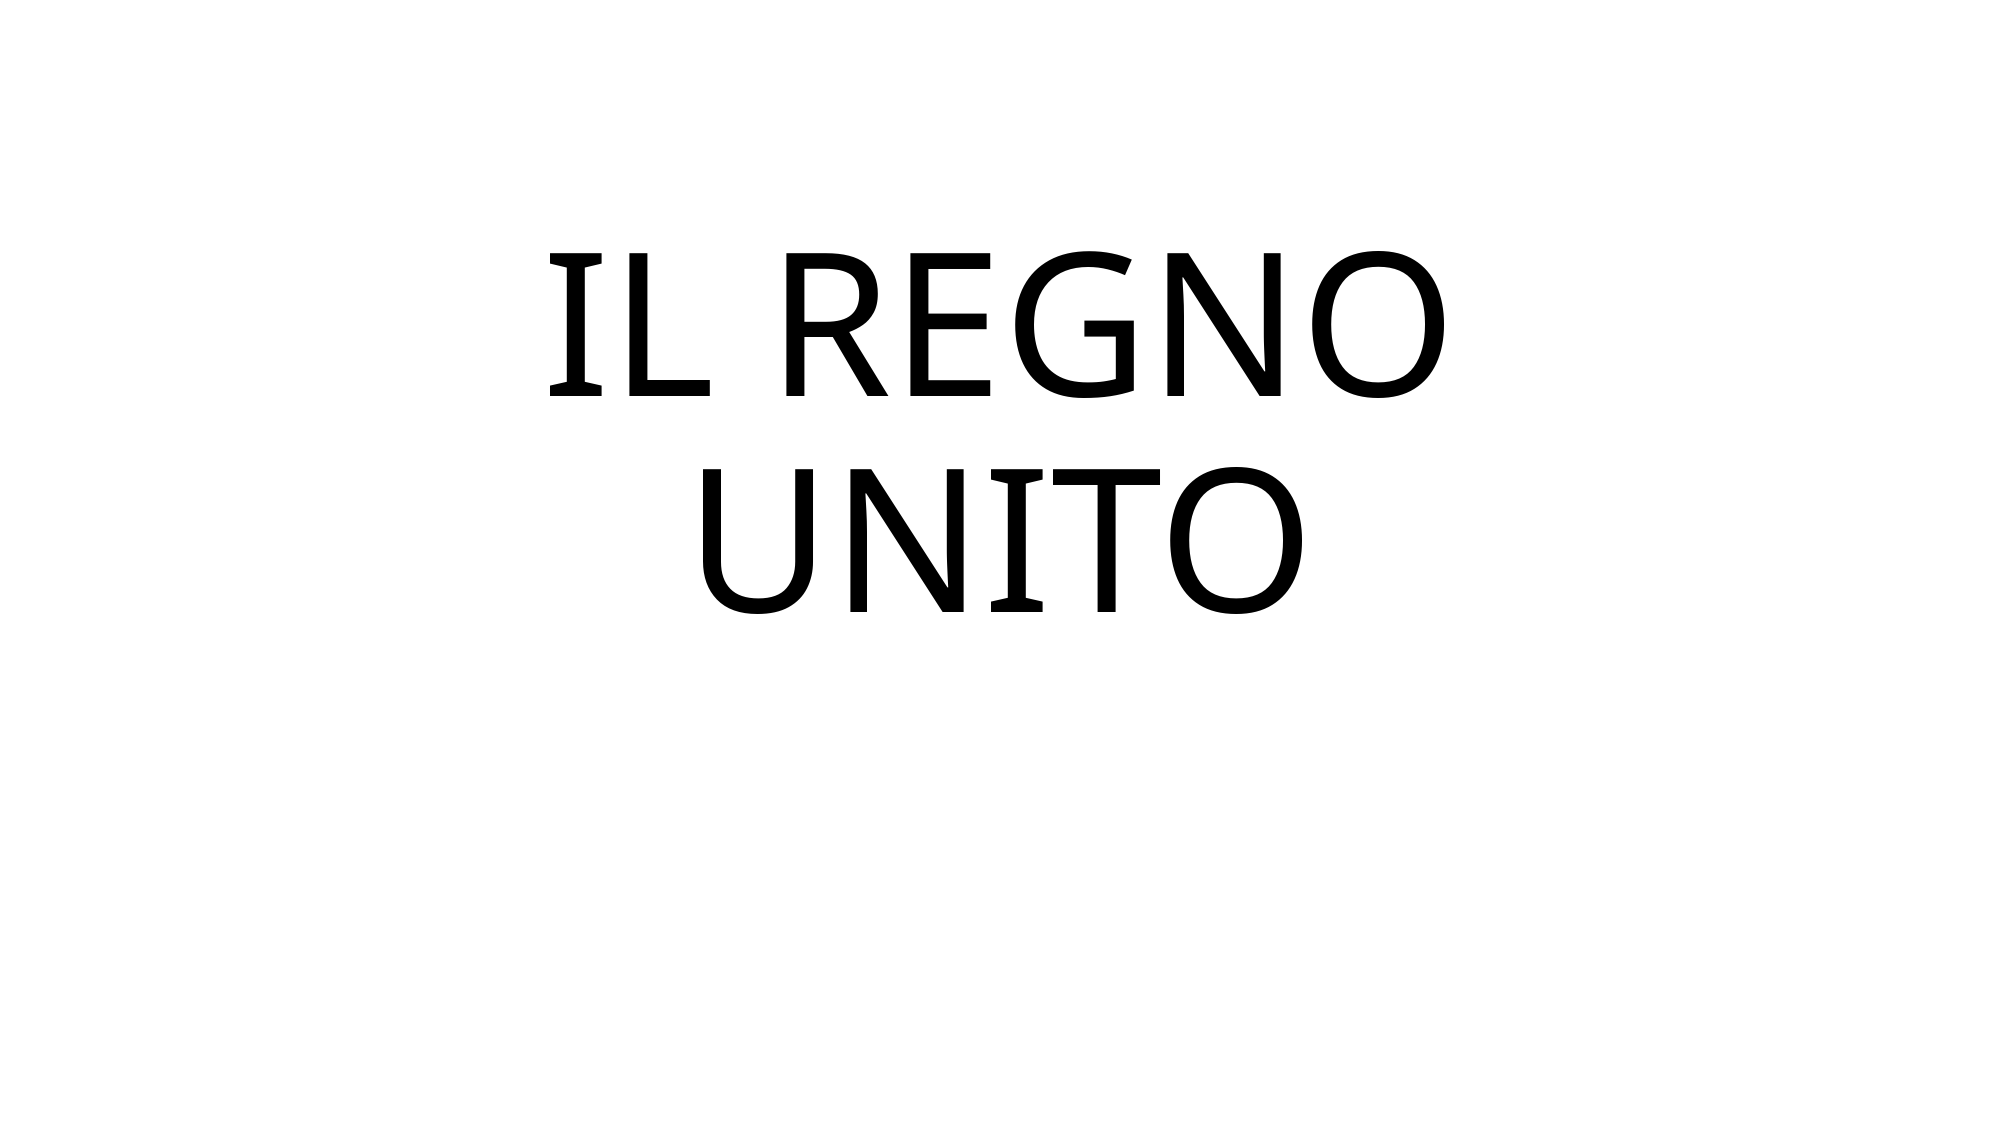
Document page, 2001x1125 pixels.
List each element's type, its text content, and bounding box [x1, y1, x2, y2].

title IL REGNO UNITO [249, 0, 1750, 664]
